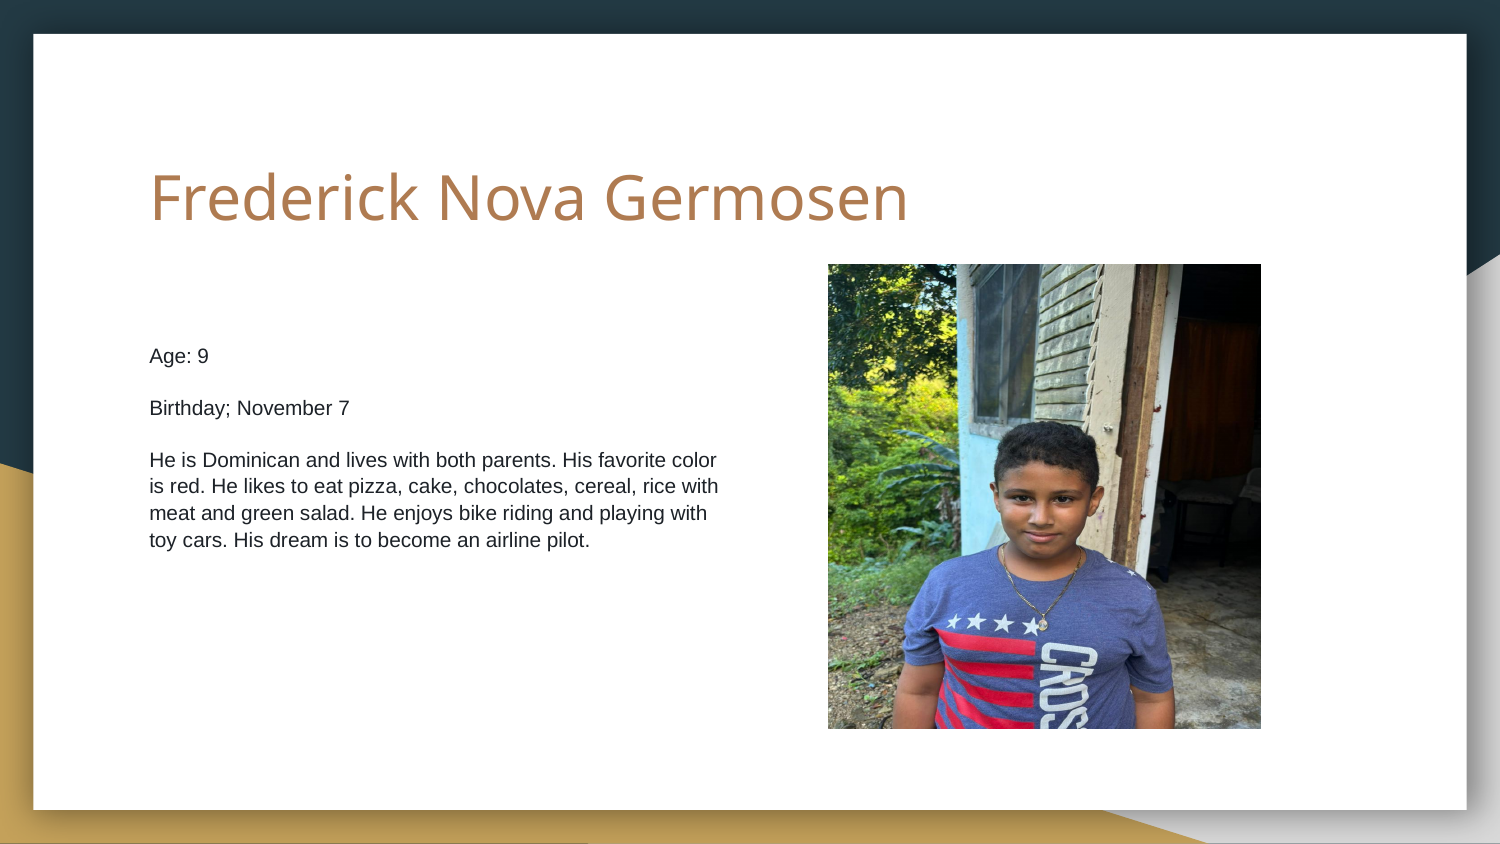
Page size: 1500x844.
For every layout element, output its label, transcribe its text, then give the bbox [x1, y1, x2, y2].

picture [827, 263, 1261, 729]
title Frederick Nova Germosen [134, 138, 1366, 296]
list Age: 9 Birthday; November 7 He is Dominican and lives with both parents. His favorite color is red. He likes to eat pizza, cake, chocolates, cereal, rice with meat and green salad. He enjoys bike riding and playing with toy cars. His dream is to become an airline pilot. [134, 326, 739, 729]
